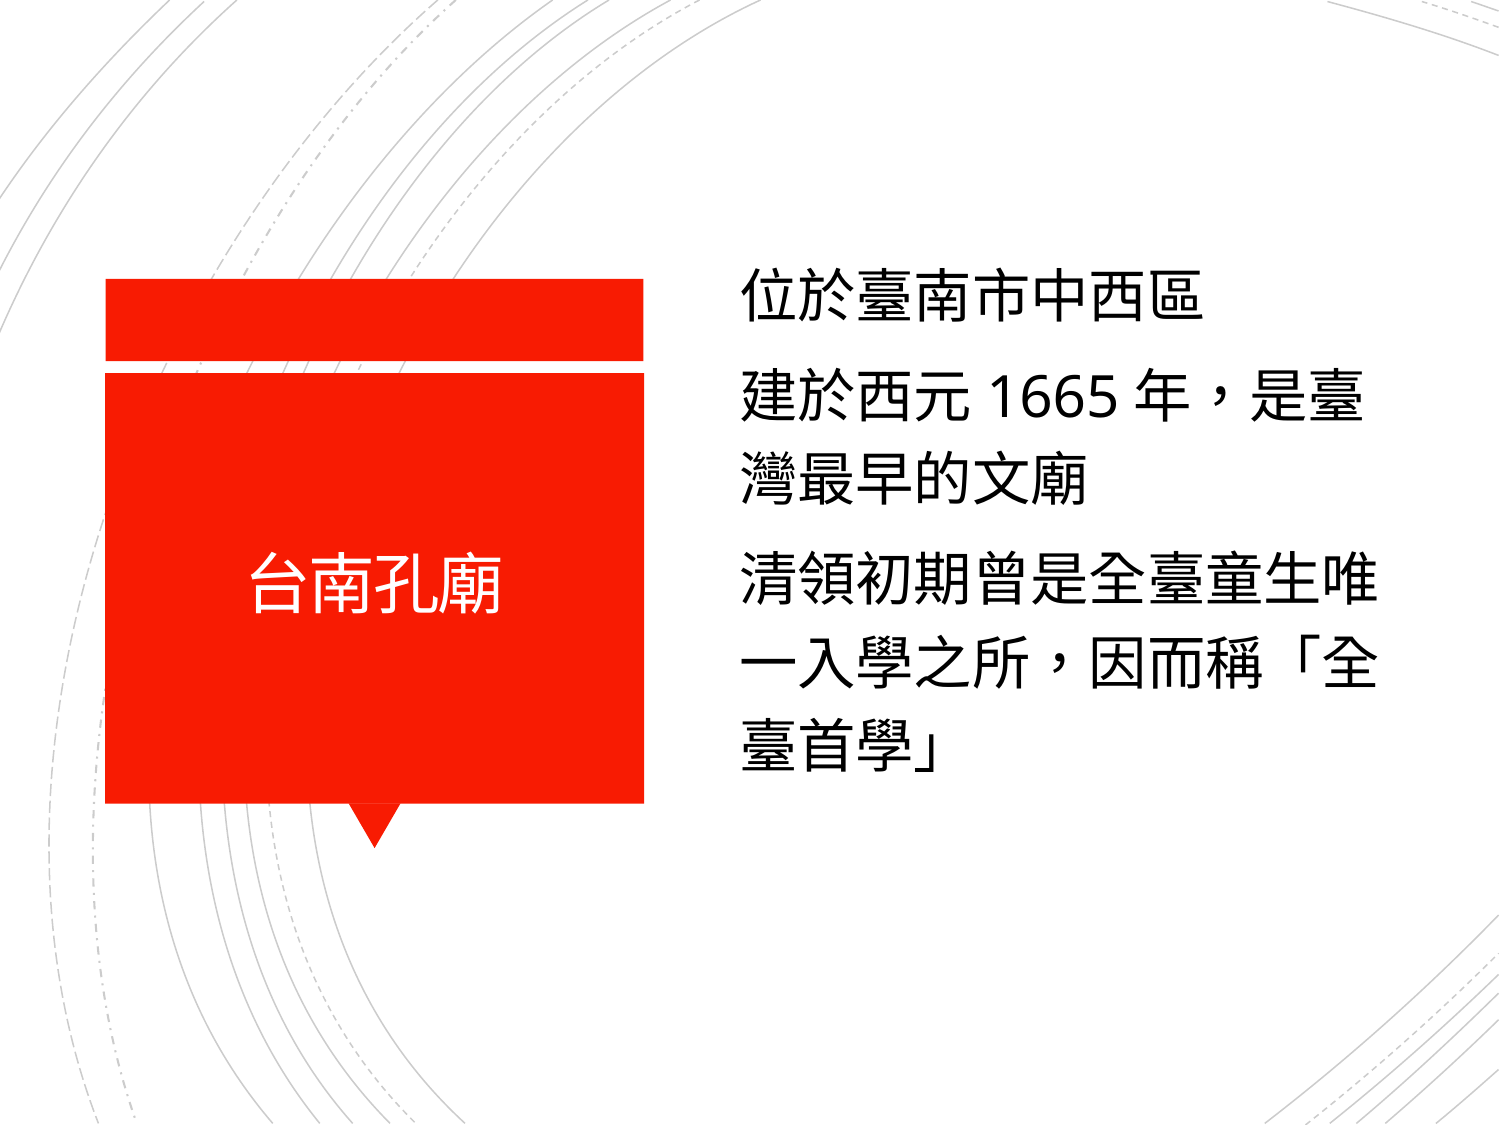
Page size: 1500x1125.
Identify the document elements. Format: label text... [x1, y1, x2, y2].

list 位於臺南市中西區 建於西元1665年，是臺灣最早的文廟 清領初期曾是全臺童生唯一入學之所，因而稱「全臺首學」 [724, 131, 1396, 993]
title 台南孔廟 [118, 385, 630, 790]
